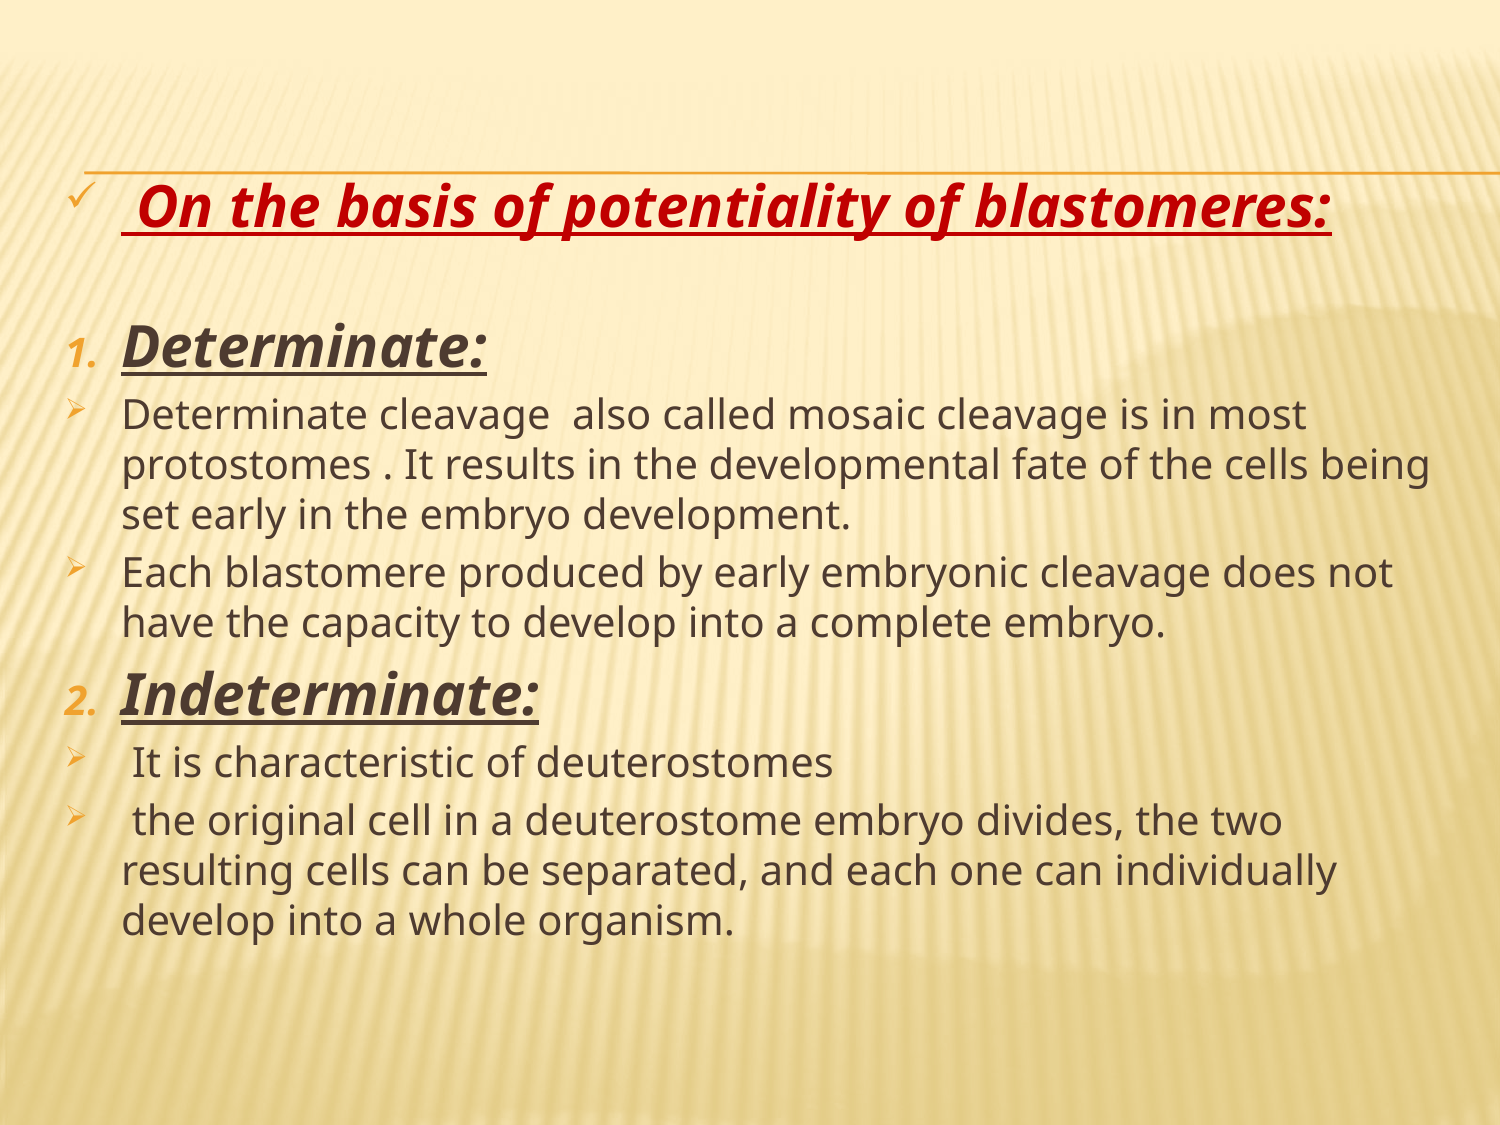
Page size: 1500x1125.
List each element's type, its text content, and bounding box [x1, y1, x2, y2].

list On the basis of potentiality of blastomeres: Determinate: Determinate cleavage also called mosaic cleavage is in most protostomes . It results in the developmental fate of the cells being set early in the embryo development. Each blastomere produced by early embryonic cleavage does not have the capacity to develop into a complete embryo. Indeterminate: It is characteristic of deuterostomes the original cell in a deuterostome embryo divides, the two resulting cells can be separated, and each one can individually develop into a whole organism. [50, 99, 1475, 998]
